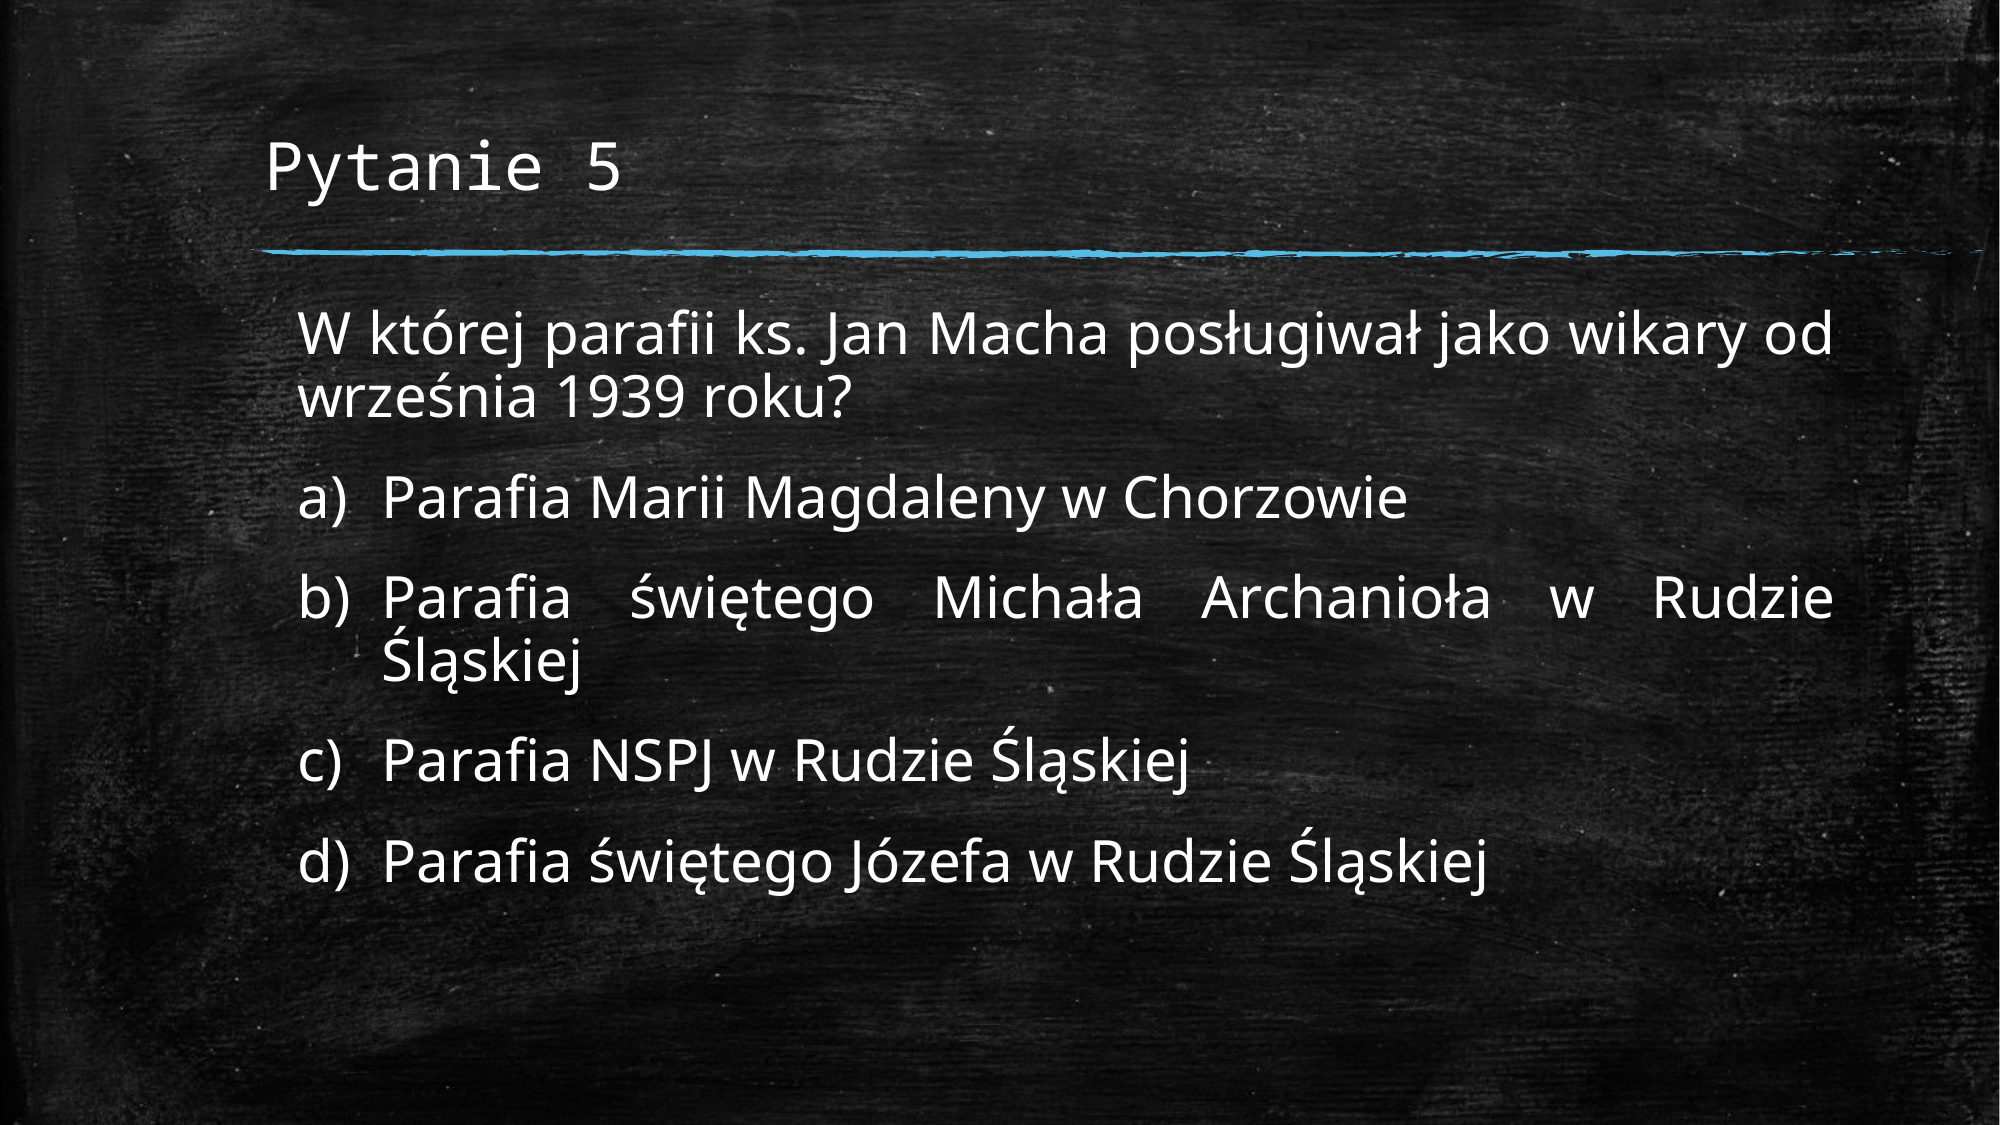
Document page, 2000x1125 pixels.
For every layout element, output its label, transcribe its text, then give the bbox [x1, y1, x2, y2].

title Pytanie 5 [249, 45, 1750, 213]
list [249, 312, 975, 1013]
list W której parafii ks. Jan Macha posługiwał jako wikary od września 1939 roku? Parafia Marii Magdaleny w Chorzowie Parafia świętego Michała Archanioła w Rudzie Śląskiej Parafia NSPJ w Rudzie Śląskiej Parafia świętego Józefa w Rudzie Śląskiej [282, 297, 1851, 998]
